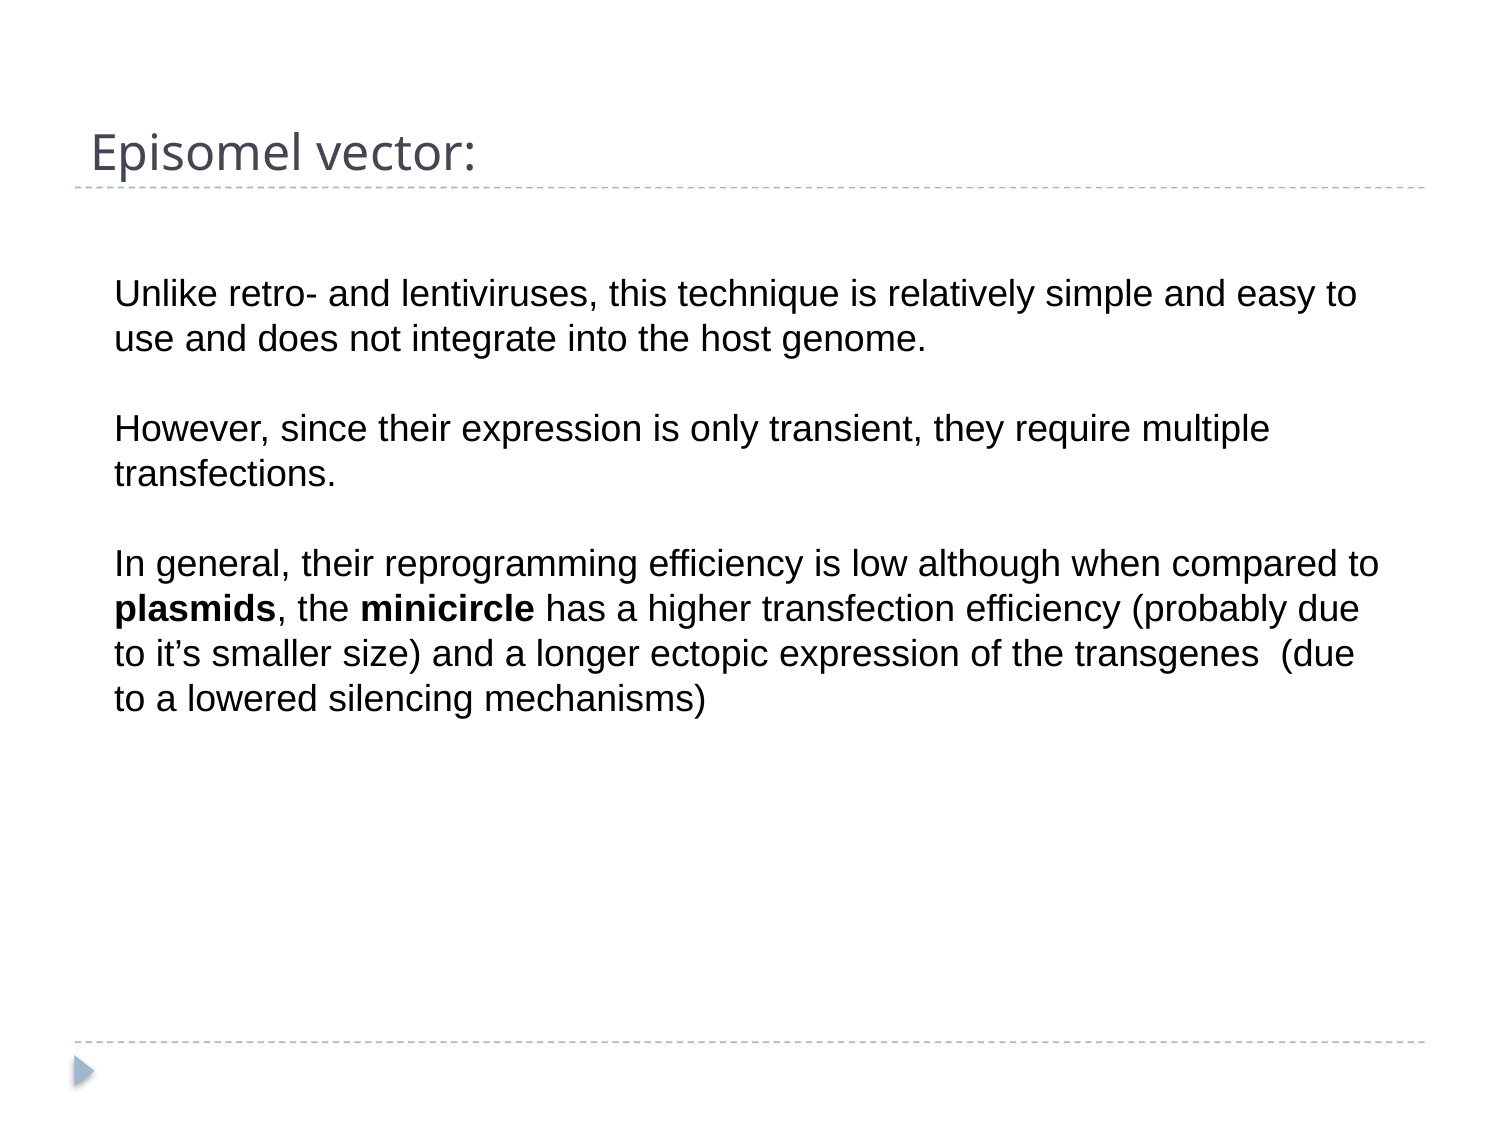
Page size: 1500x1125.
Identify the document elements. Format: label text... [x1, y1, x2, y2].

text_box Unlike retro- and lentiviruses, this technique is relatively simple and easy to use and does not integrate into the host genome. However, since their expression is only transient, they require multiple transfections. In general, their reprogramming efficiency is low although when compared to plasmids, the minicircle has a higher transfection efficiency (probably due to it’s smaller size) and a longer ectopic expression of the transgenes (due to a lowered silencing mechanisms) [99, 261, 1401, 727]
title Episomel vector: [75, 24, 1425, 188]
